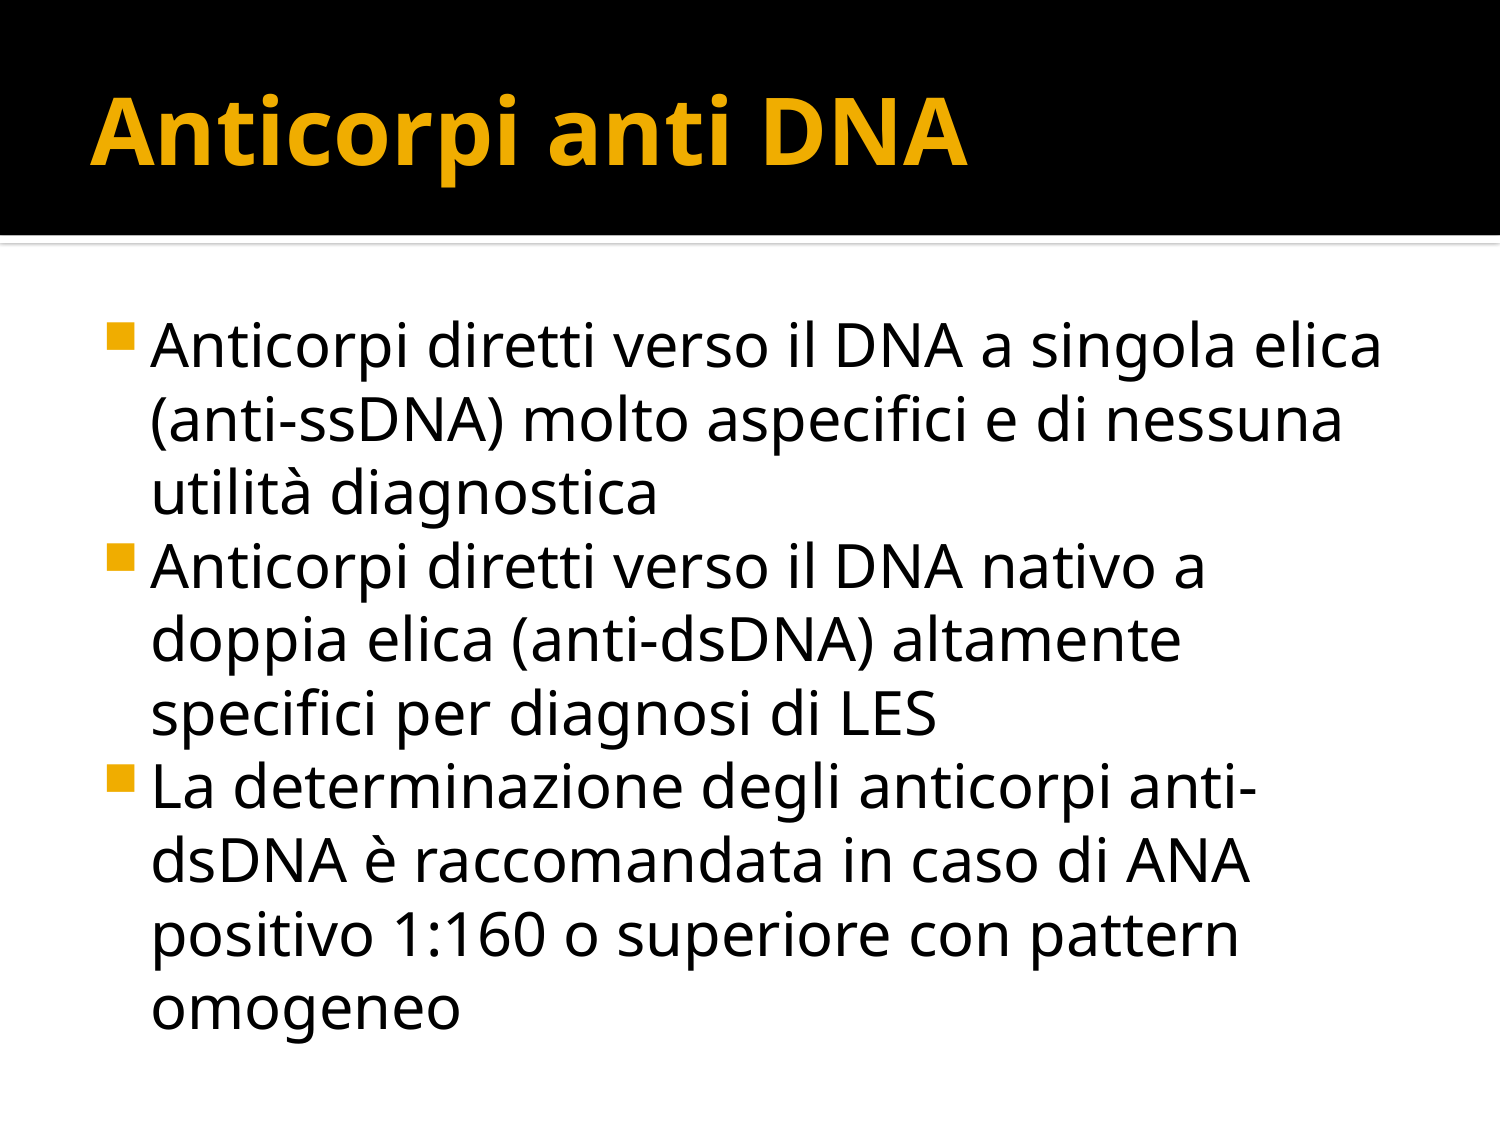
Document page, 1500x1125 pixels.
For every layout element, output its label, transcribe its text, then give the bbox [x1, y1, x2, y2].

list Anticorpi diretti verso il DNA a singola elica (anti-ssDNA) molto aspecifici e di nessuna utilità diagnostica Anticorpi diretti verso il DNA nativo a doppia elica (anti-dsDNA) altamente specifici per diagnosi di LES La determinazione degli anticorpi anti-dsDNA è raccomandata in caso di ANA positivo 1:160 o superiore con pattern omogeneo [75, 291, 1425, 1050]
title Anticorpi anti DNA [75, 25, 1425, 231]
